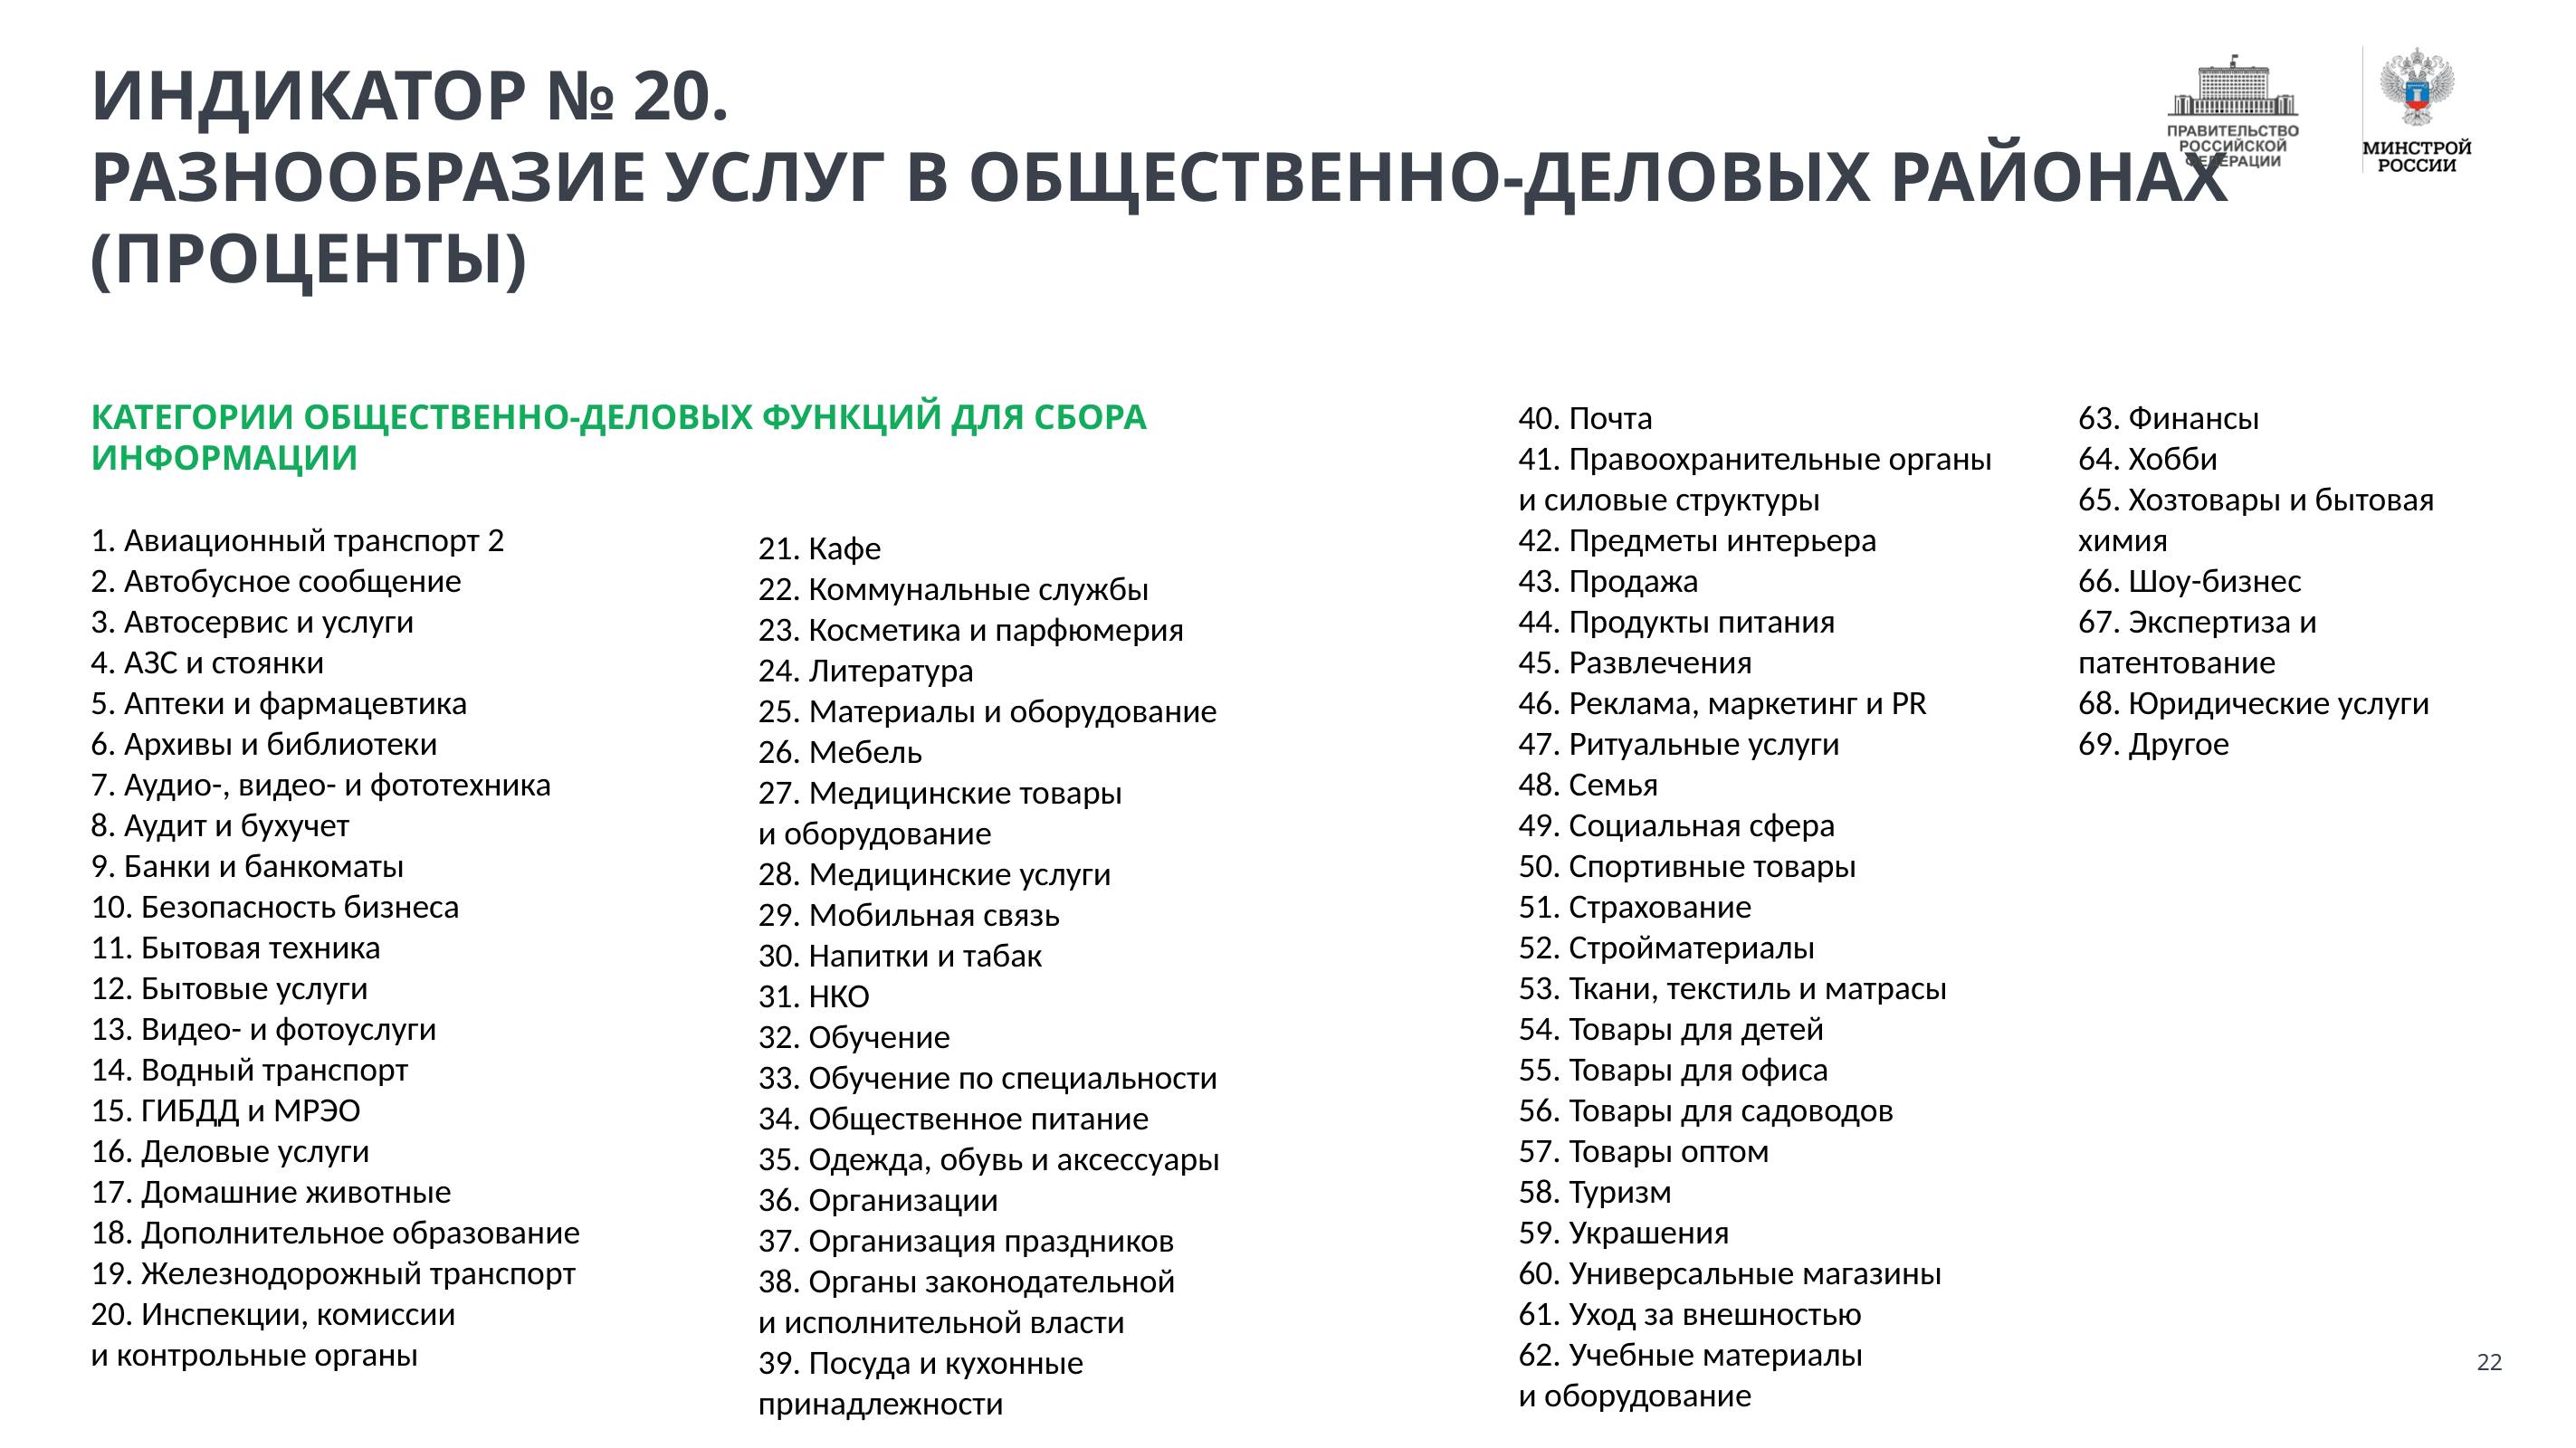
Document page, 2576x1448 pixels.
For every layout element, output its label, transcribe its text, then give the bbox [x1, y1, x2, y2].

picture [2168, 46, 2472, 173]
slide_number 22 [2471, 1348, 2509, 1381]
text_box 21. Кафе 22. Коммунальные службы 23. Косметика и парфюмерия 24. Литература 25. Материалы и оборудование 26. Мебель 27. Медицинские товары и оборудование 28. Медицинские услуги 29. Мобильная связь 30. Напитки и табак 31. НКО 32. Обучение 33. Обучение по специальности 34. Общественное питание 35. Одежда, обувь и аксессуары 36. Организации 37. Организация праздников 38. Органы законодательной и исполнительной власти 39. Посуда и кухонные принадлежности [744, 519, 2033, 1428]
text_box 63. Финансы 64. Хобби 65. Хозтовары и бытовая химия 66. Шоу-бизнес 67. Экспертиза и патентование 68. Юридические услуги 69. Другое [2065, 388, 2506, 769]
text_box КАТЕГОРИИ ОБЩЕСТВЕННО-ДЕЛОВЫХ ФУНКЦИЙ ДЛЯ СБОРА ИНФОРМАЦИИ 1. Авиационный транспорт 2 2. Автобусное сообщение 3. Автосервис и услуги 4. АЗС и стоянки 5. Аптеки и фармацевтика 6. Архивы и библиотеки 7. Аудио-, видео- и фототехника 8. Аудит и бухучет 9. Банки и банкоматы 10. Безопасность бизнеса 11. Бытовая техника 12. Бытовые услуги 13. Видео- и фотоуслуги 14. Водный транспорт 15. ГИБДД и МРЭО 16. Деловые услуги 17. Домашние животные 18. Дополнительное образование 19. Железнодорожный транспорт 20. Инспекции, комиссии и контрольные органы [77, 388, 1366, 1380]
text_box 40. Почта 41. Правоохранительные органы и силовые структуры 42. Предметы интерьера 43. Продажа 44. Продукты питания 45. Развлечения 46. Реклама, маркетинг и PR 47. Ритуальные услуги 48. Семья 49. Социальная сфера 50. Спортивные товары 51. Страхование 52. Стройматериалы 53. Ткани, текстиль и матрасы 54. Товары для детей 55. Товары для офиса 56. Товары для садоводов 57. Товары оптом 58. Туризм 59. Украшения 60. Универсальные магазины 61. Уход за внешностью 62. Учебные материалы и оборудование [1504, 388, 2367, 1421]
text_box ИНДИКАТОР № 20. РАЗНООБРАЗИЕ УСЛУГ В ОБЩЕСТВЕННО-ДЕЛОВЫХ РАЙОНАХ (ПРОЦЕНТЫ) [77, 44, 2261, 385]
